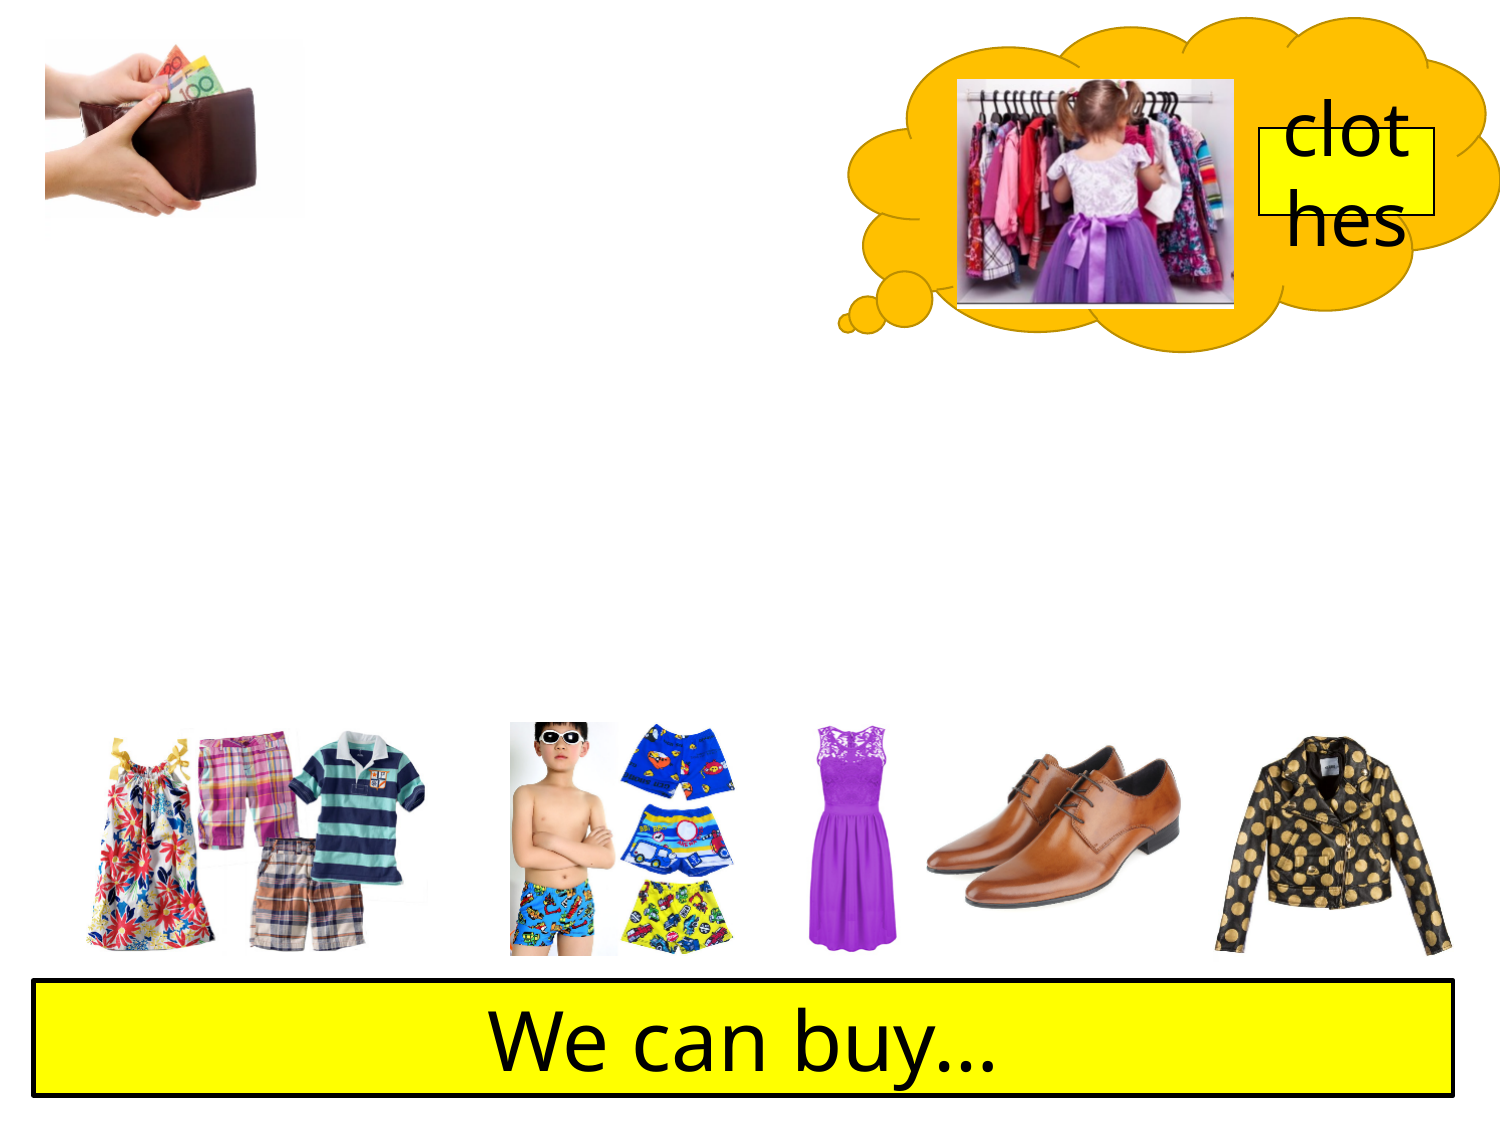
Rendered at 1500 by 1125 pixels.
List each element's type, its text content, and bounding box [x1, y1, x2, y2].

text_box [848, 16, 1500, 351]
picture [45, 16, 374, 241]
picture [510, 722, 744, 956]
text_box We can buy… [33, 980, 1454, 1096]
picture [1213, 722, 1454, 962]
picture [763, 722, 1188, 956]
picture [86, 728, 428, 956]
